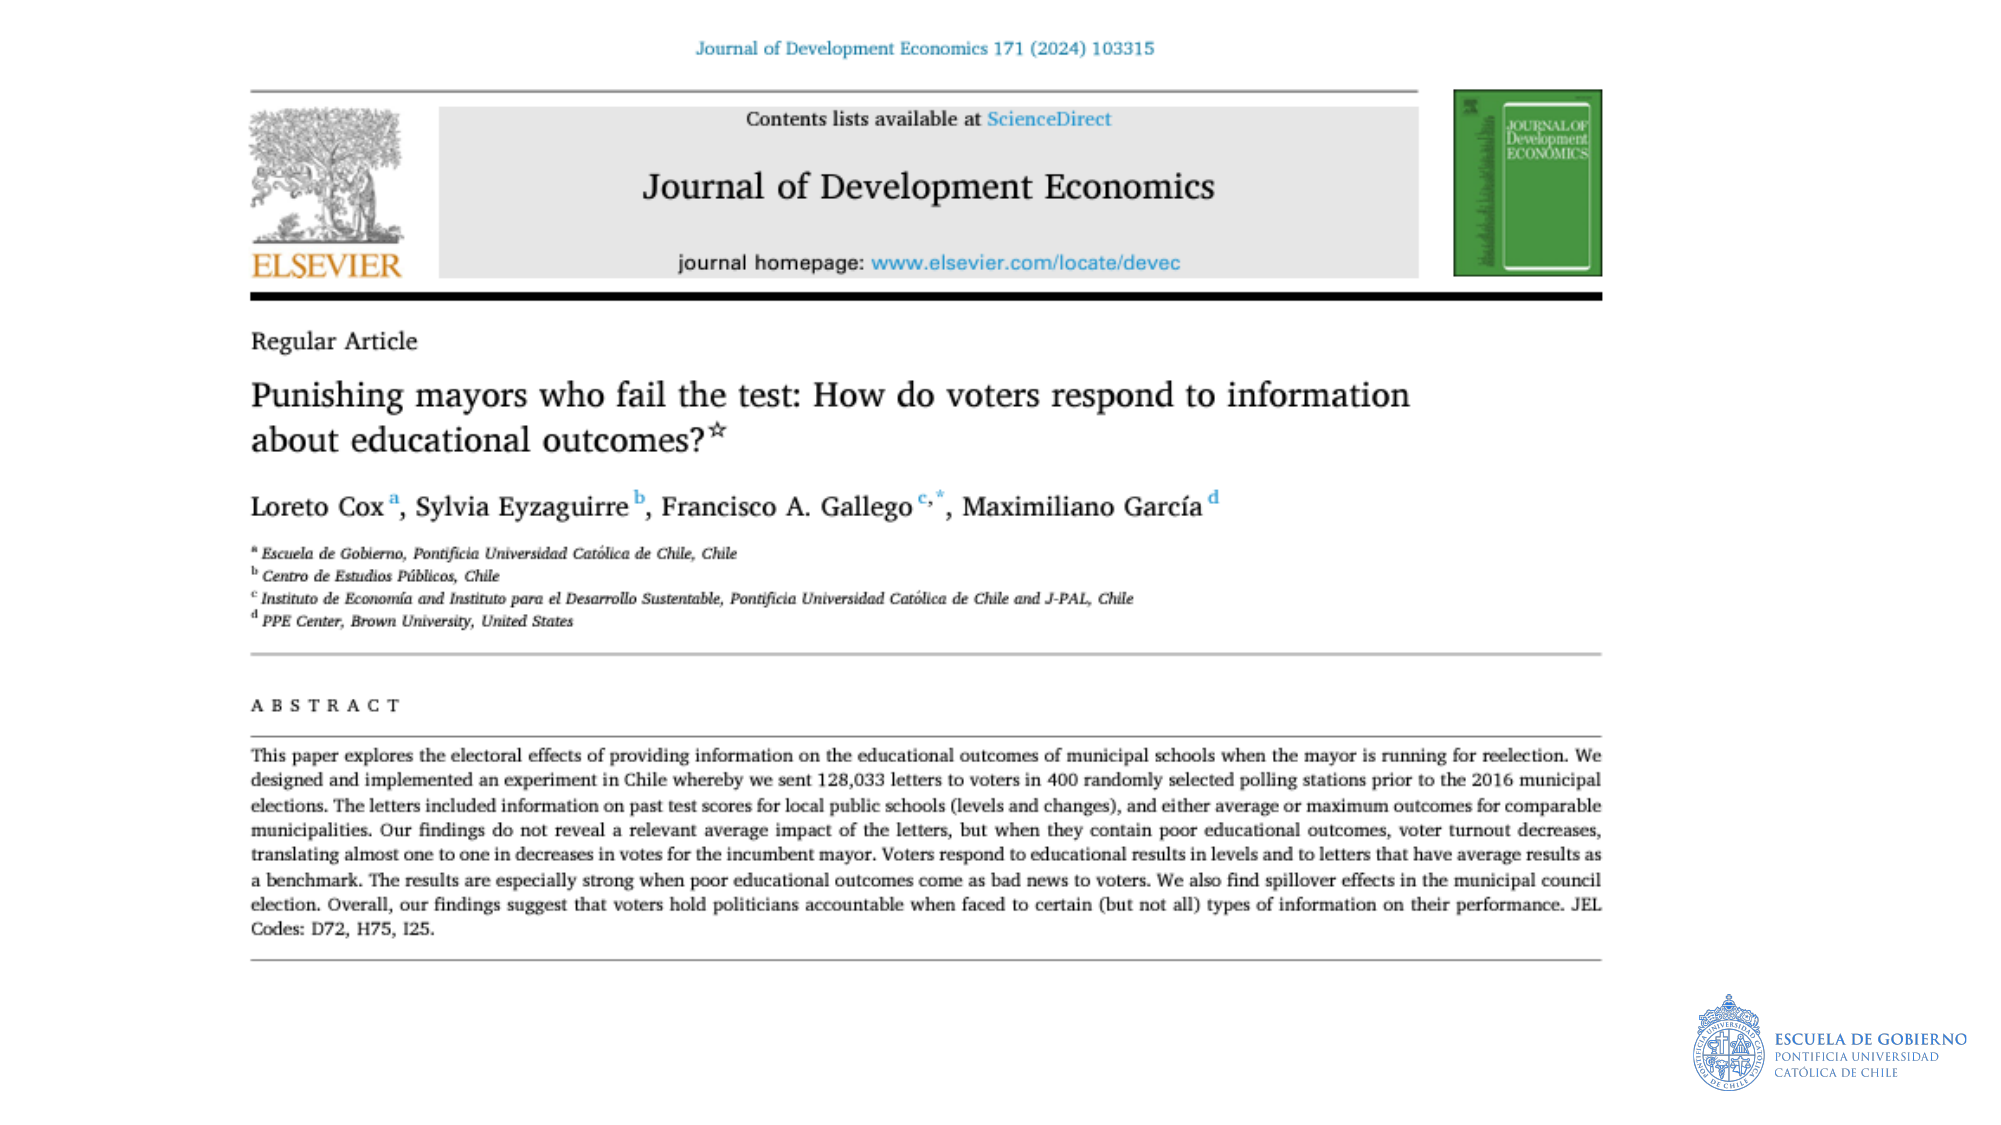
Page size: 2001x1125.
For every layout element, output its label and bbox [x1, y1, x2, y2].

picture [215, 36, 1646, 996]
